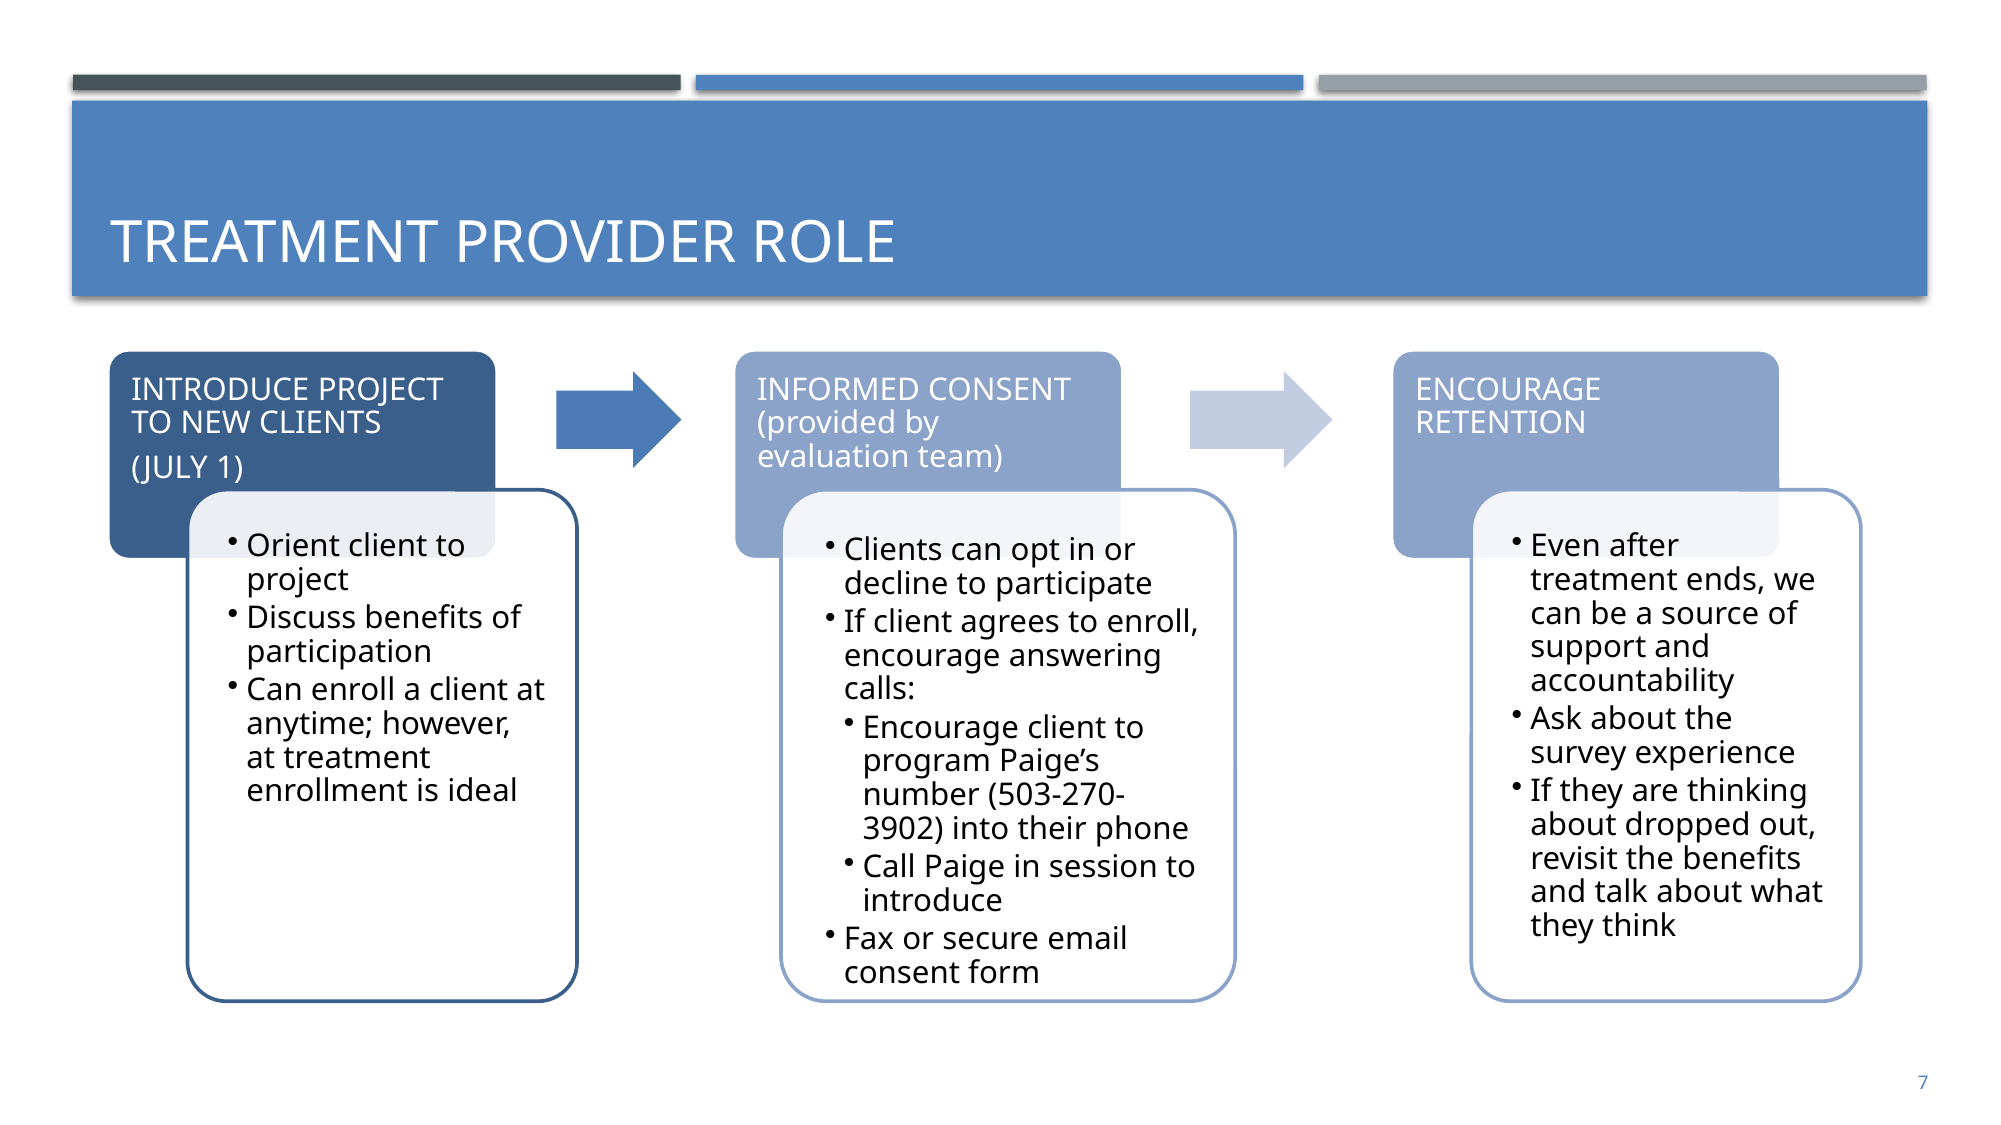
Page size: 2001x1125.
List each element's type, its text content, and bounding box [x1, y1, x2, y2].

title Treatment provider role [95, 115, 1905, 282]
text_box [106, 323, 1862, 1028]
slide_number 7 [1770, 1053, 1944, 1114]
